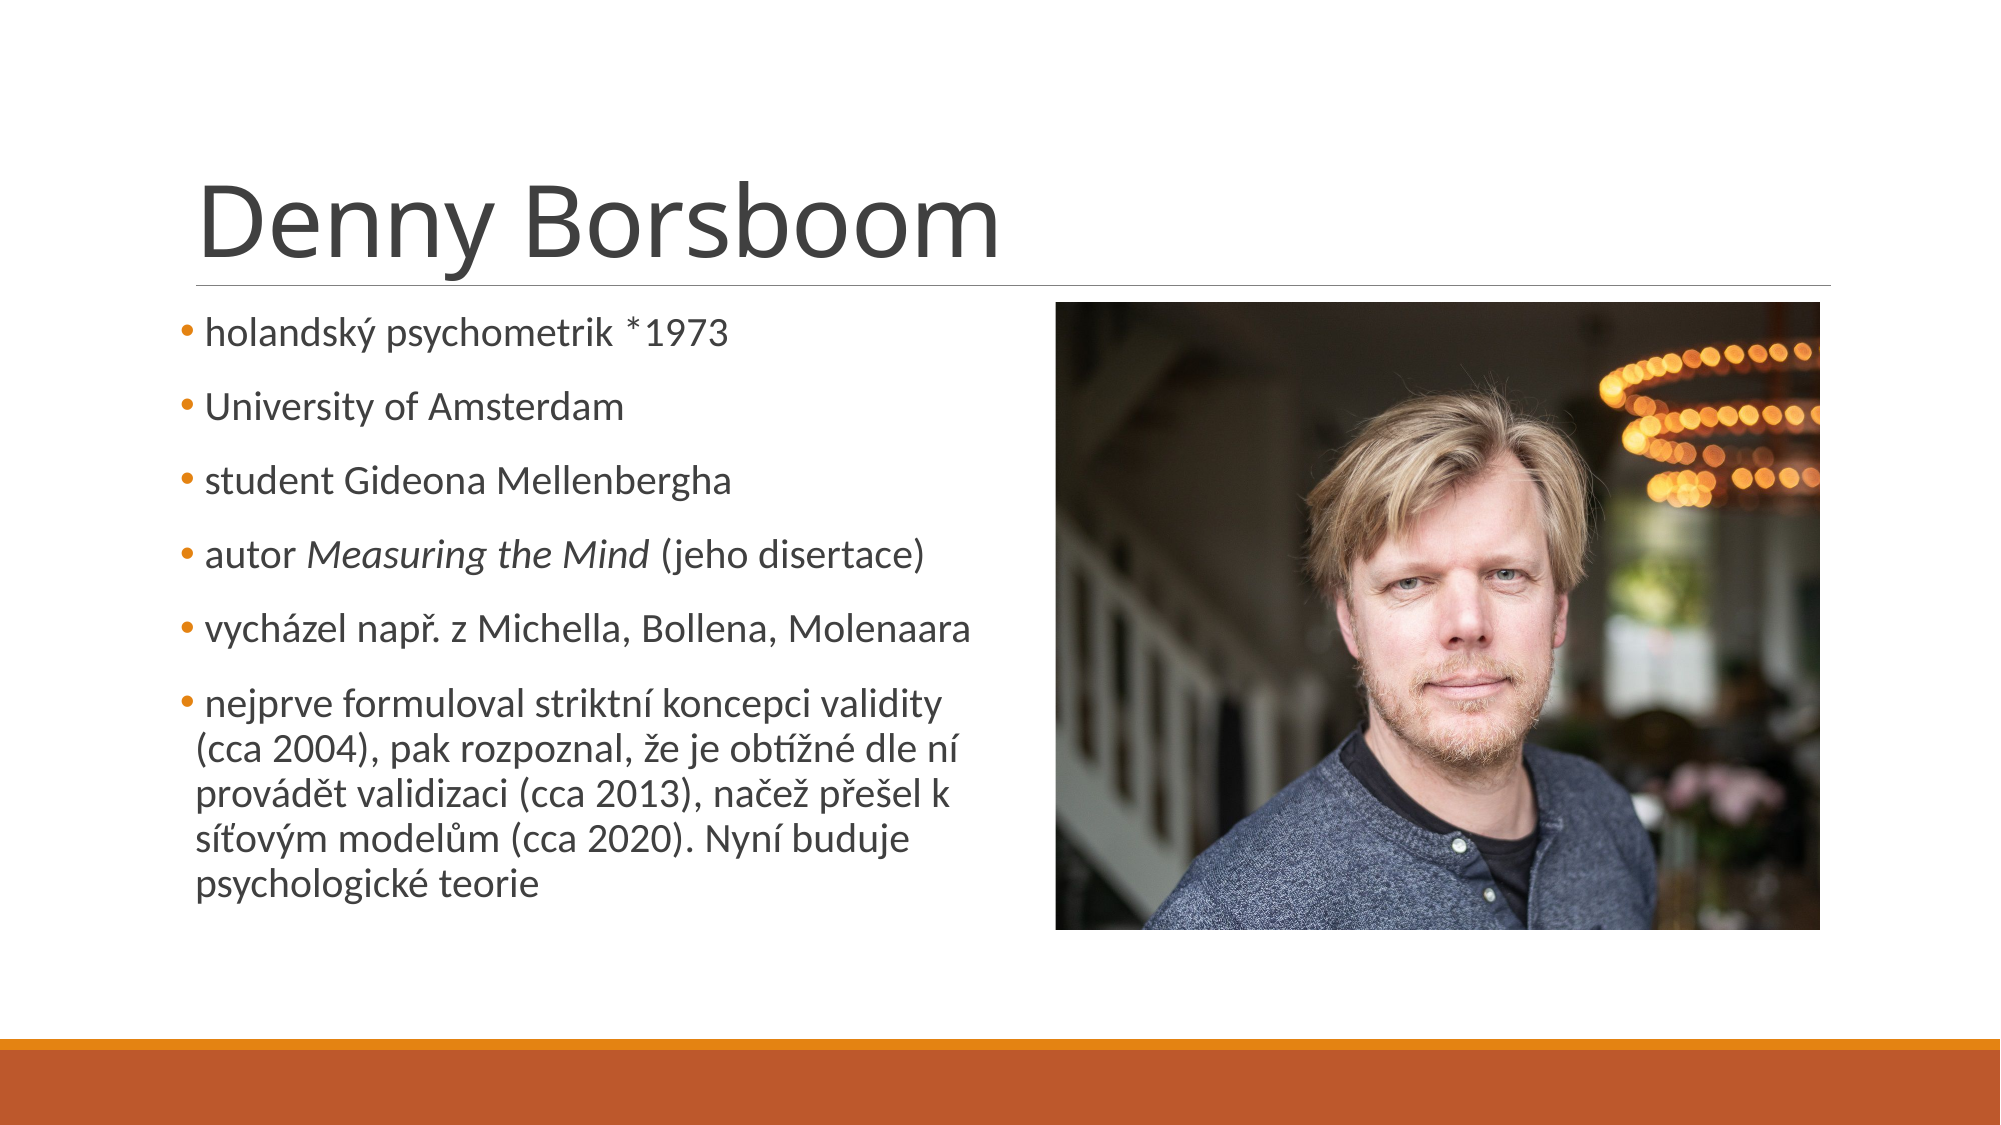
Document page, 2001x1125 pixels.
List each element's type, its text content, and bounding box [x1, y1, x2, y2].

list holandský psychometrik *1973 University of Amsterdam student Gideona Mellenbergha autor Measuring the Mind (jeho disertace) vycházel např. z Michella, Bollena, Molenaara nejprve formuloval striktní koncepci validity (cca 2004), pak rozpoznal, že je obtížné dle ní provádět validizaci (cca 2013), načež přešel k síťovým modelům (cca 2020). Nyní buduje psychologické teorie [180, 302, 1000, 963]
title Denny Borsboom [180, 47, 1830, 285]
picture [1055, 302, 1821, 931]
